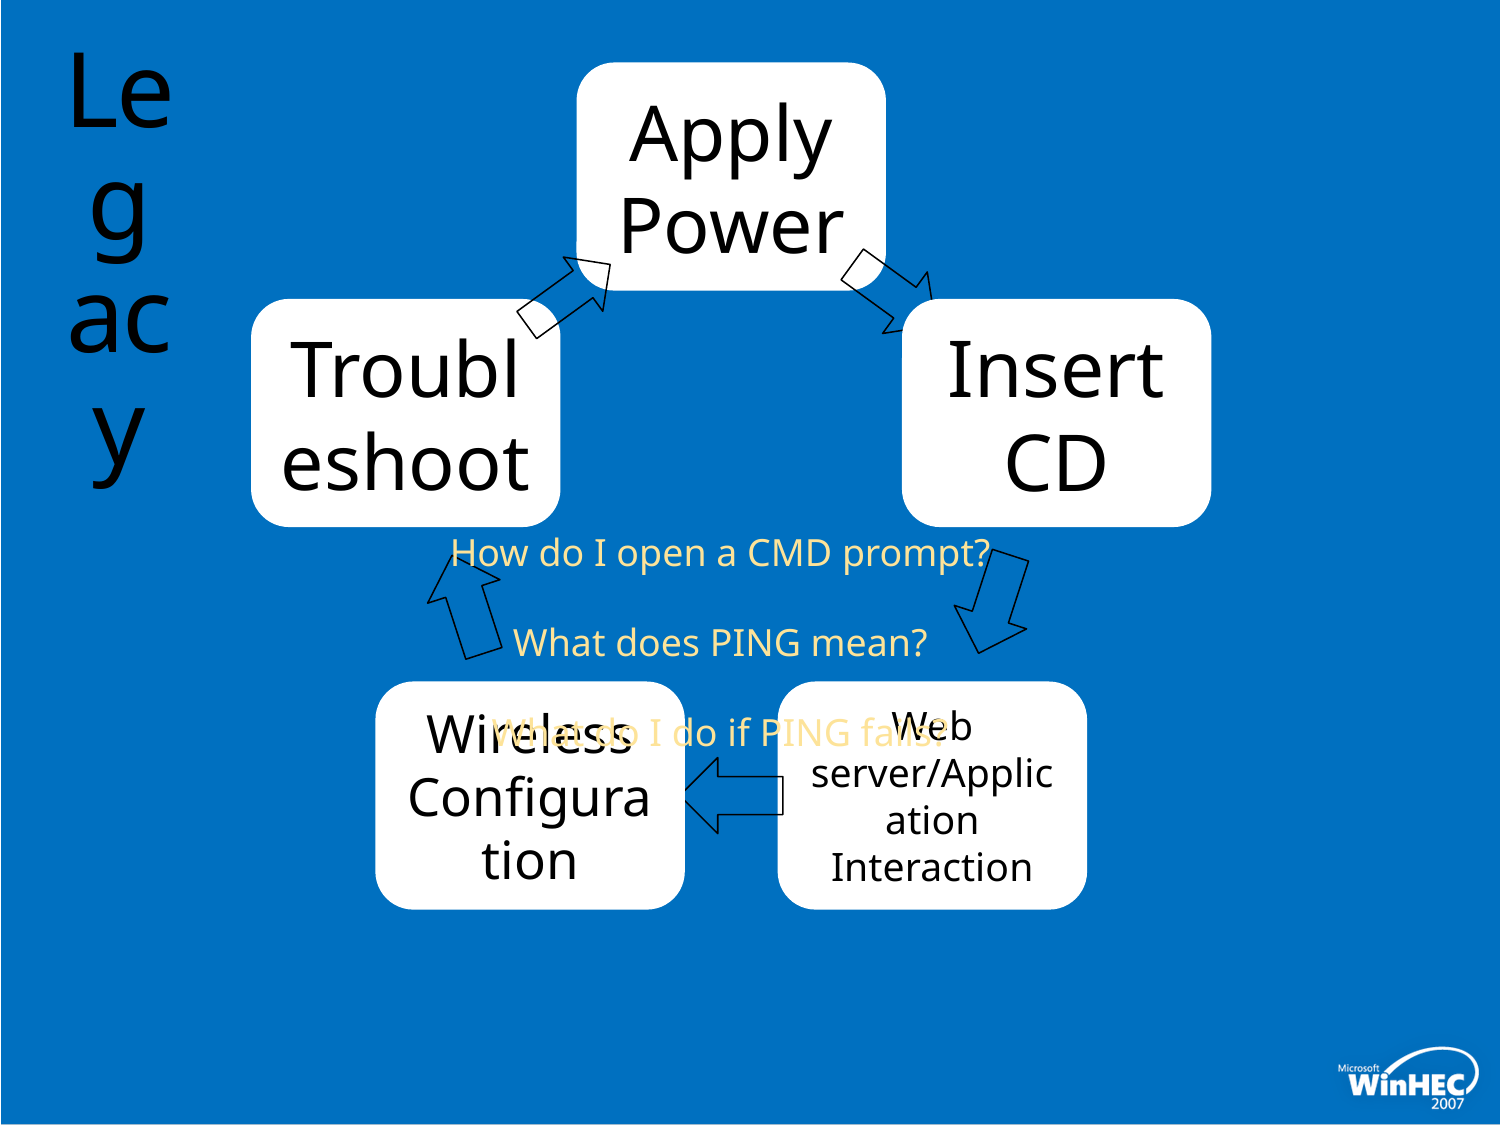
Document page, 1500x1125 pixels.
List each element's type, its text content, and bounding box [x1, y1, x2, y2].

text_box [112, 62, 1351, 976]
title Legacy [61, 37, 176, 947]
picture [0, 0, 1500, 1125]
